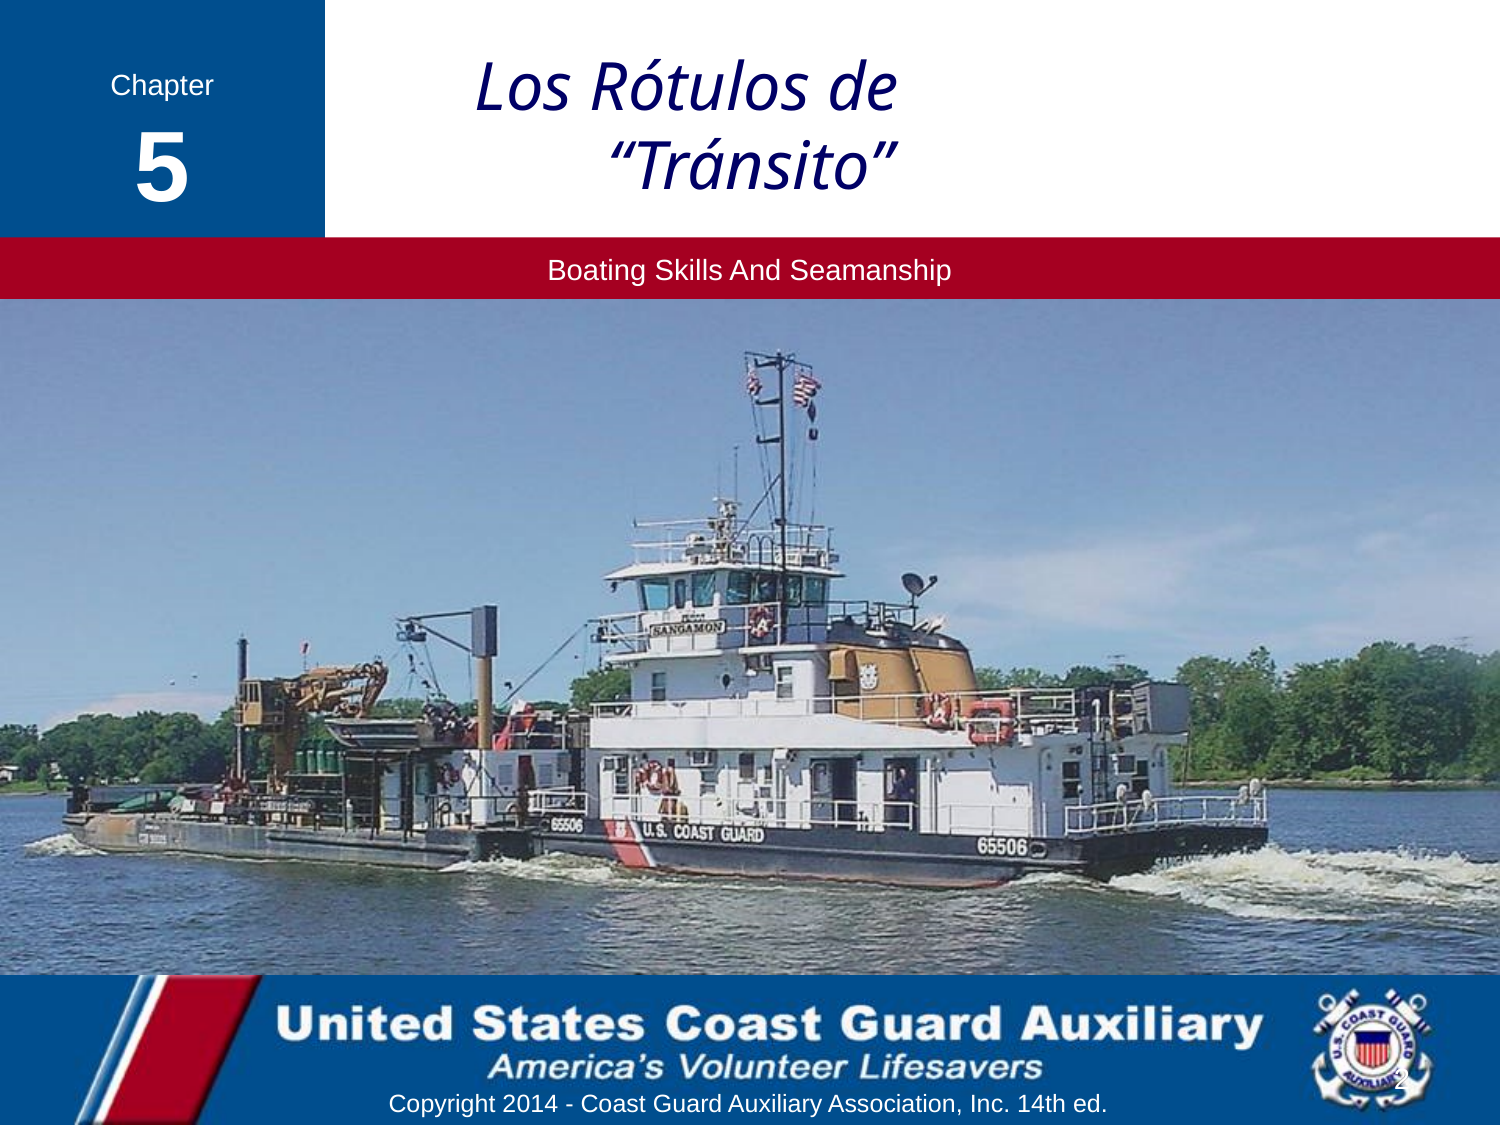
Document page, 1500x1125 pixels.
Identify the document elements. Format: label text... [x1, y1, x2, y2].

text_box 2 [1074, 1024, 1425, 1103]
picture [0, 299, 1500, 1125]
text_box Chapter 5 [0, 0, 325, 288]
text_box Los Rótulos de “Tránsito” [339, 17, 1211, 230]
